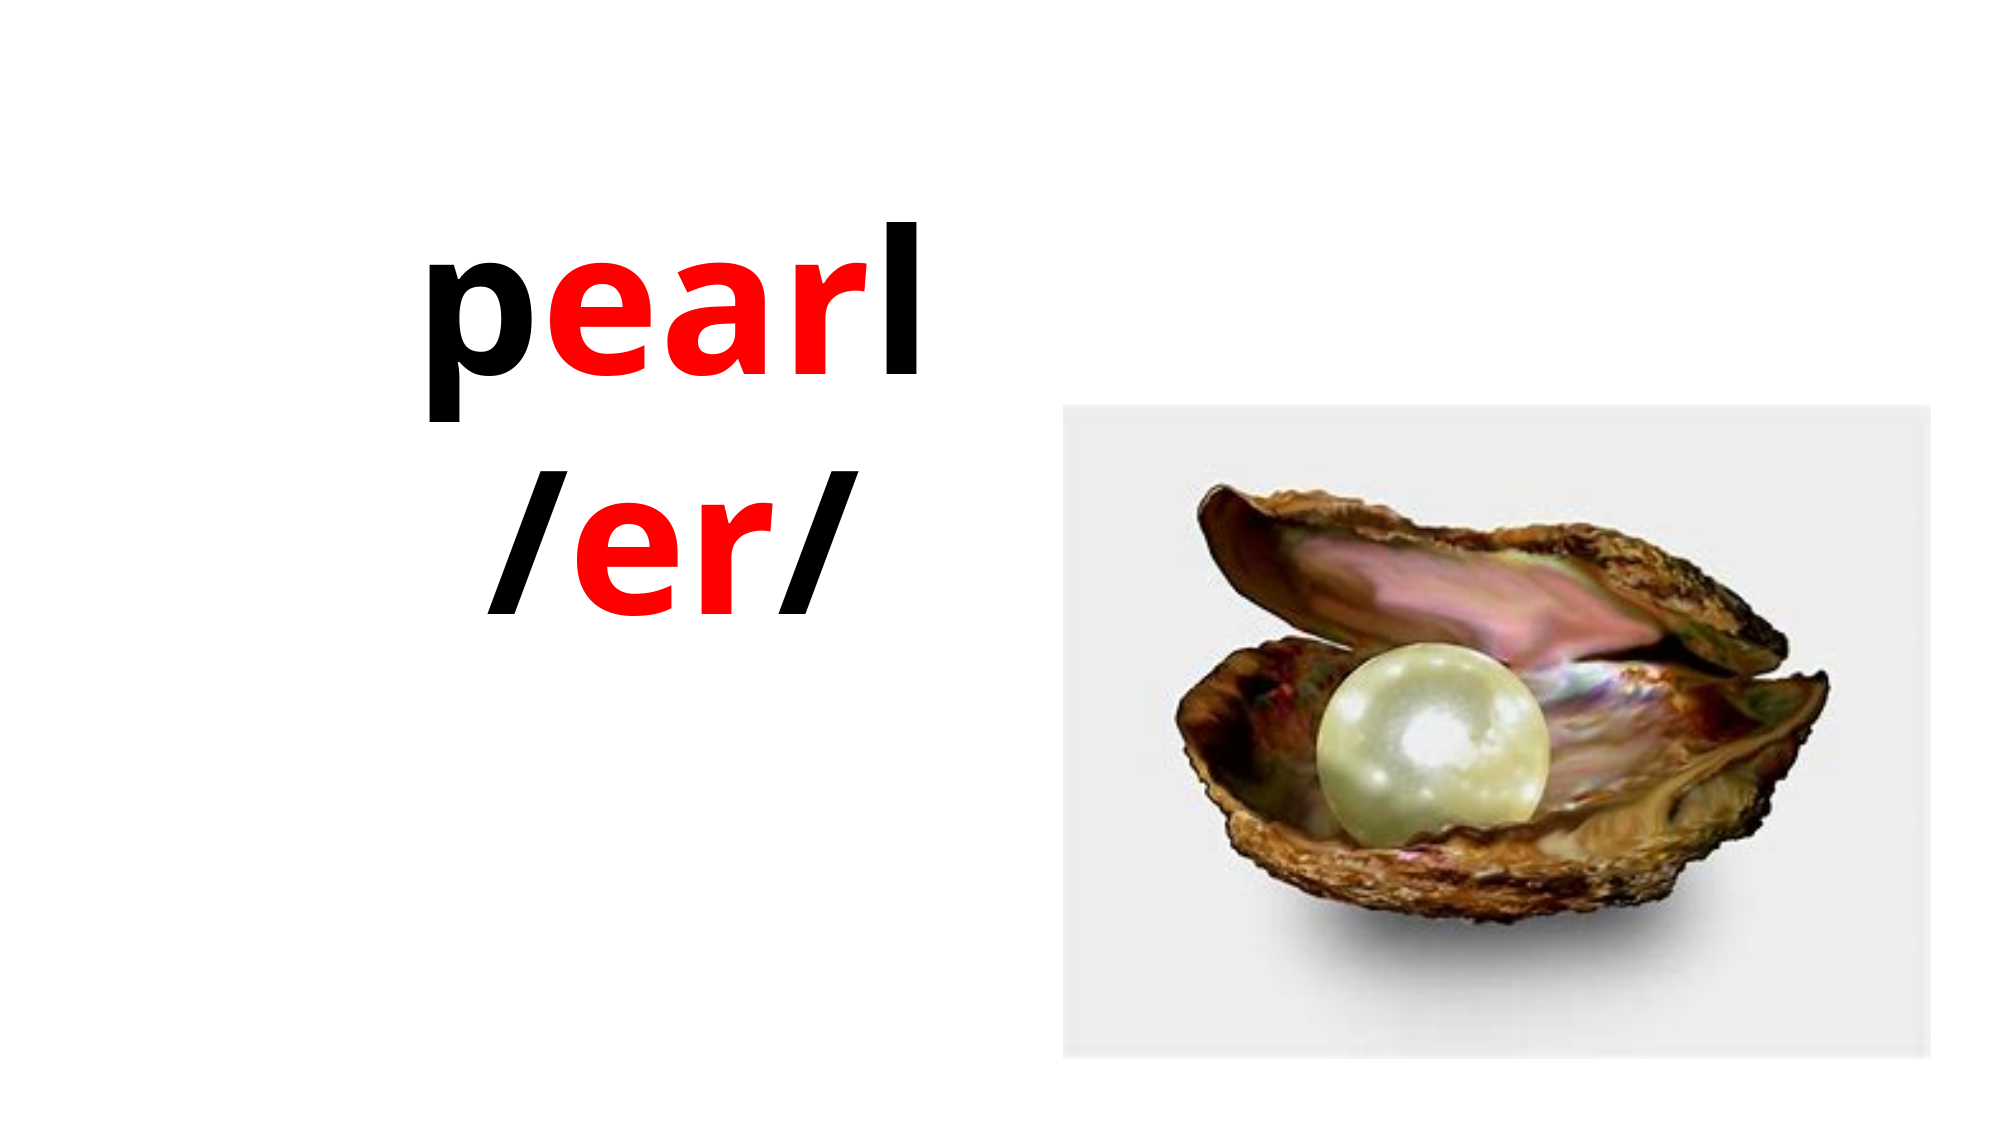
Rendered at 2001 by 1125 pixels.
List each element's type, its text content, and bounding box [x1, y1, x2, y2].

text_box pearl /er/ [45, 166, 1302, 662]
picture [1063, 404, 1931, 1059]
